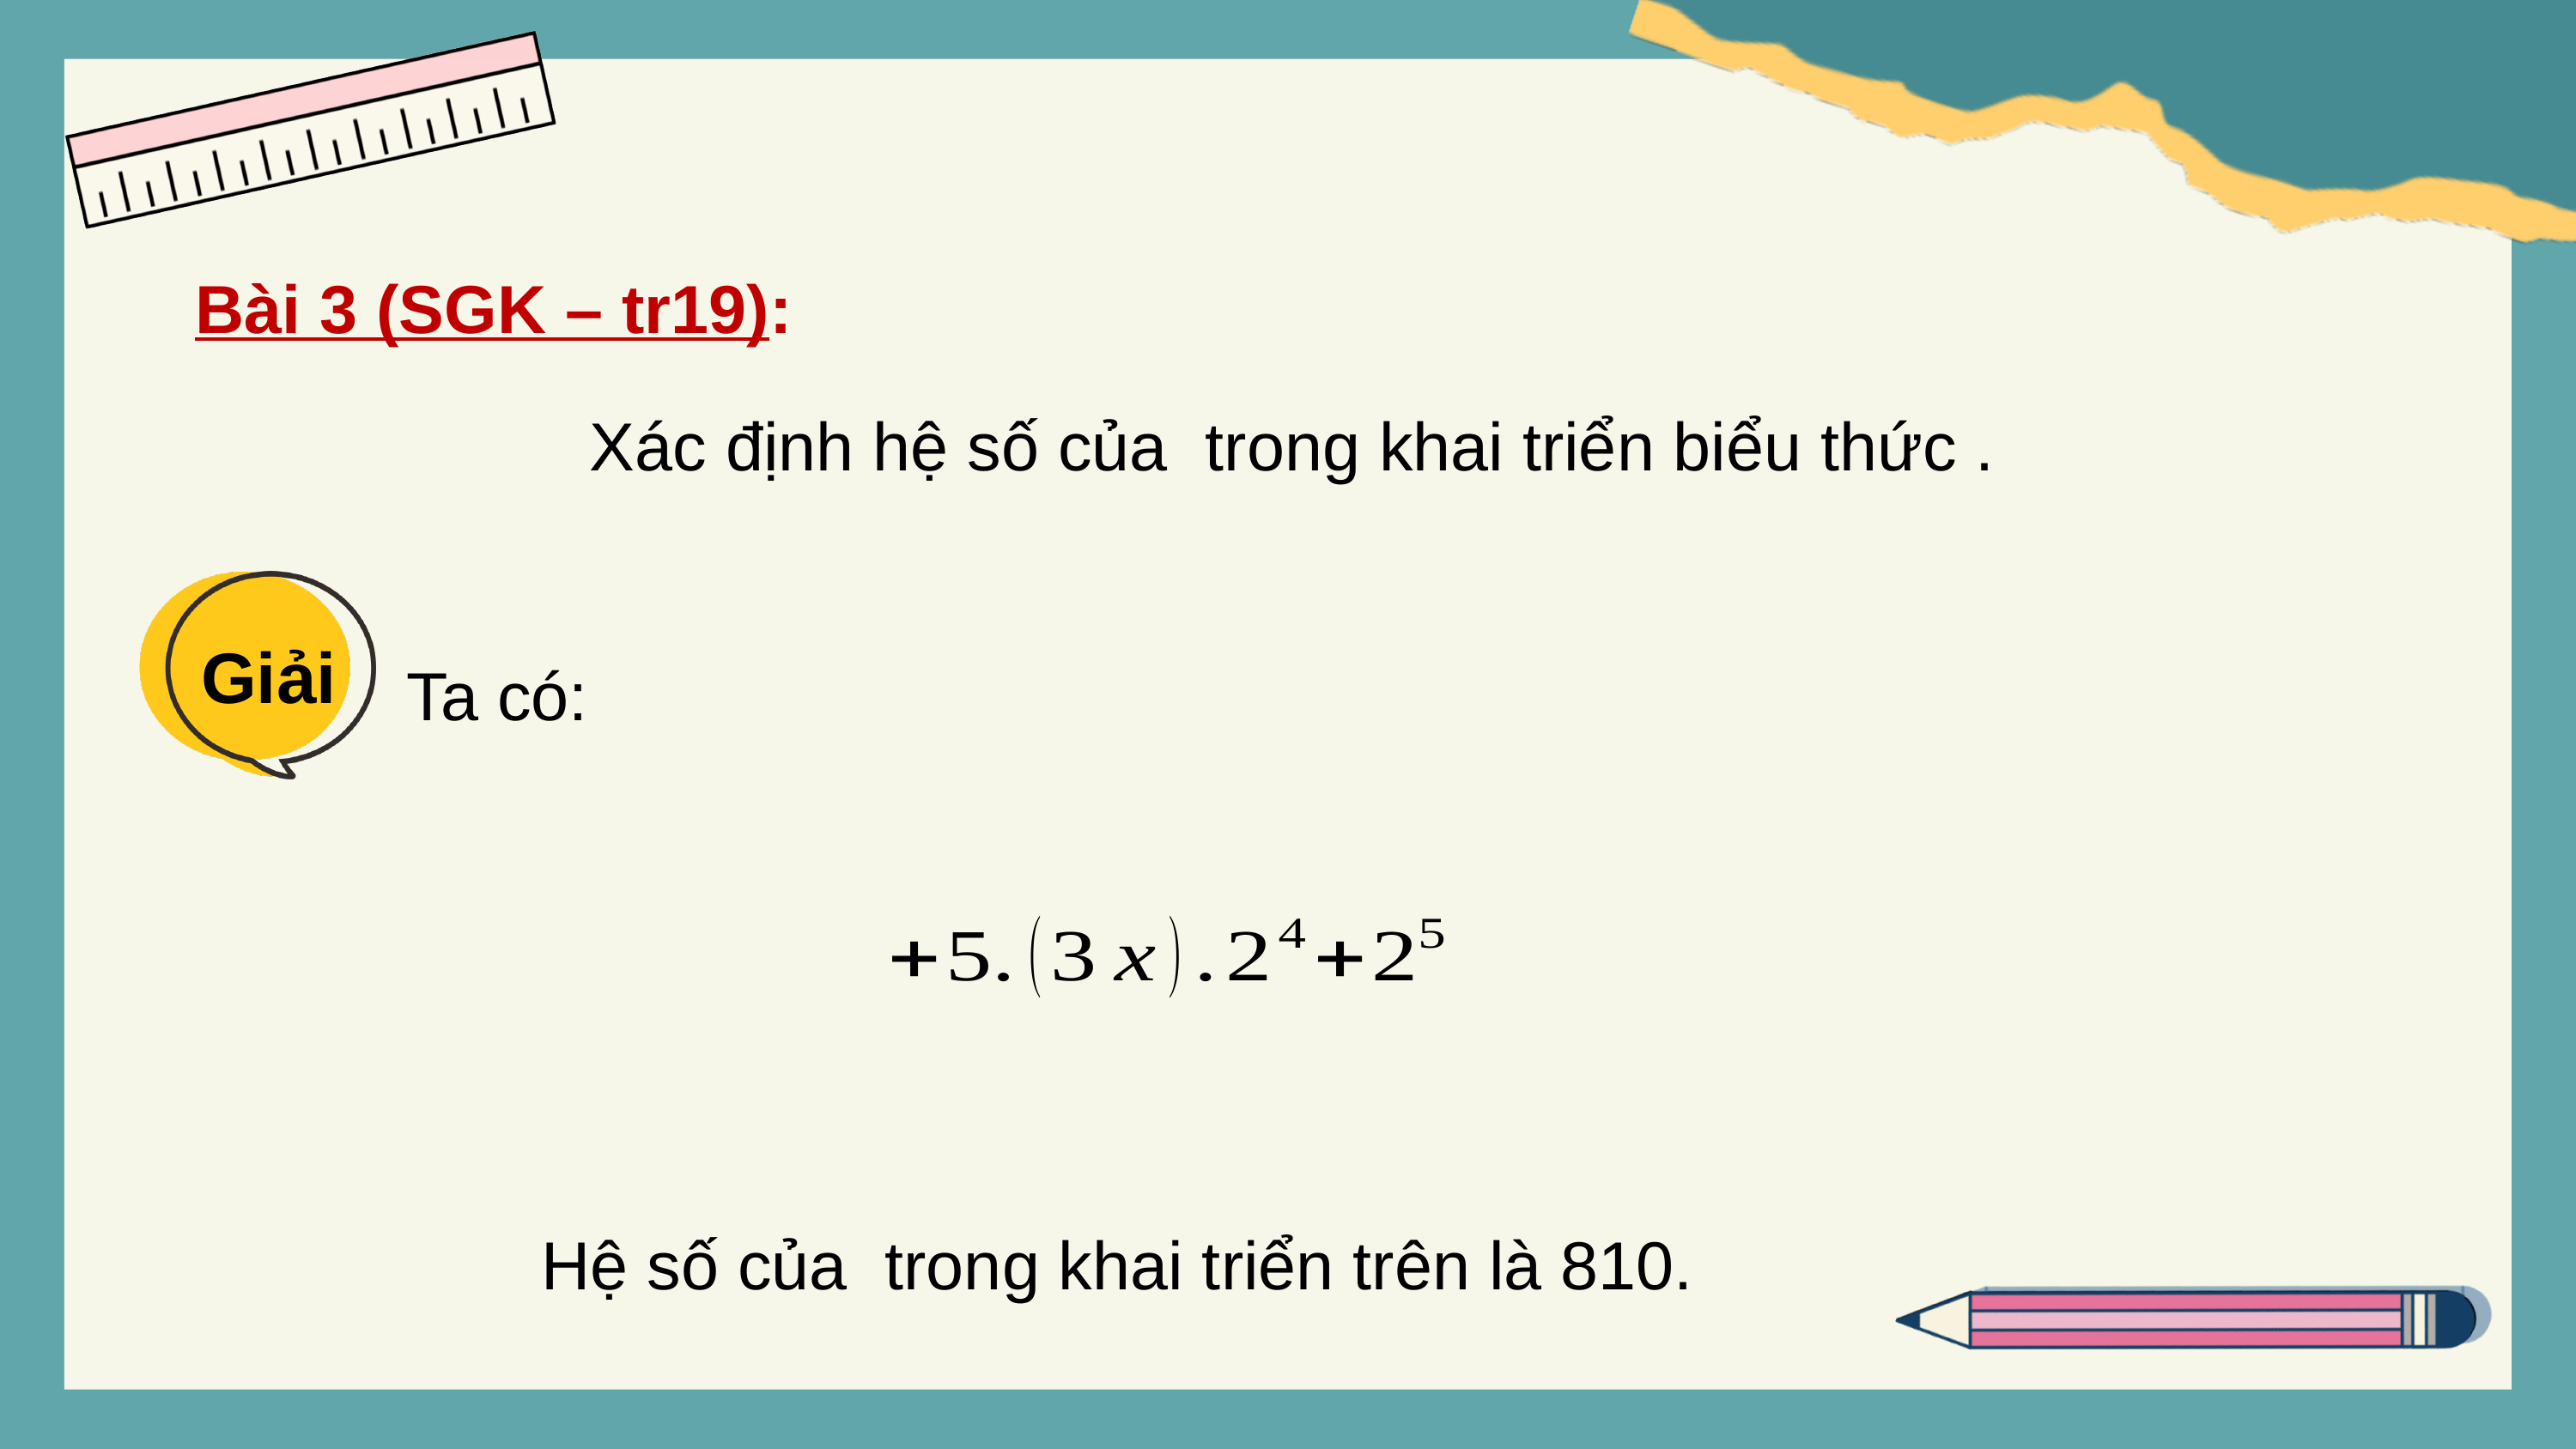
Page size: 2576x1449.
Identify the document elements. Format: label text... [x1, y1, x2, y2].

picture [1896, 1043, 2500, 1449]
text_box [64, 58, 2512, 1390]
picture [66, 32, 556, 228]
picture [1625, 0, 2576, 356]
text_box Bài 3 (SGK – tr19): [182, 210, 837, 354]
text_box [139, 570, 377, 780]
